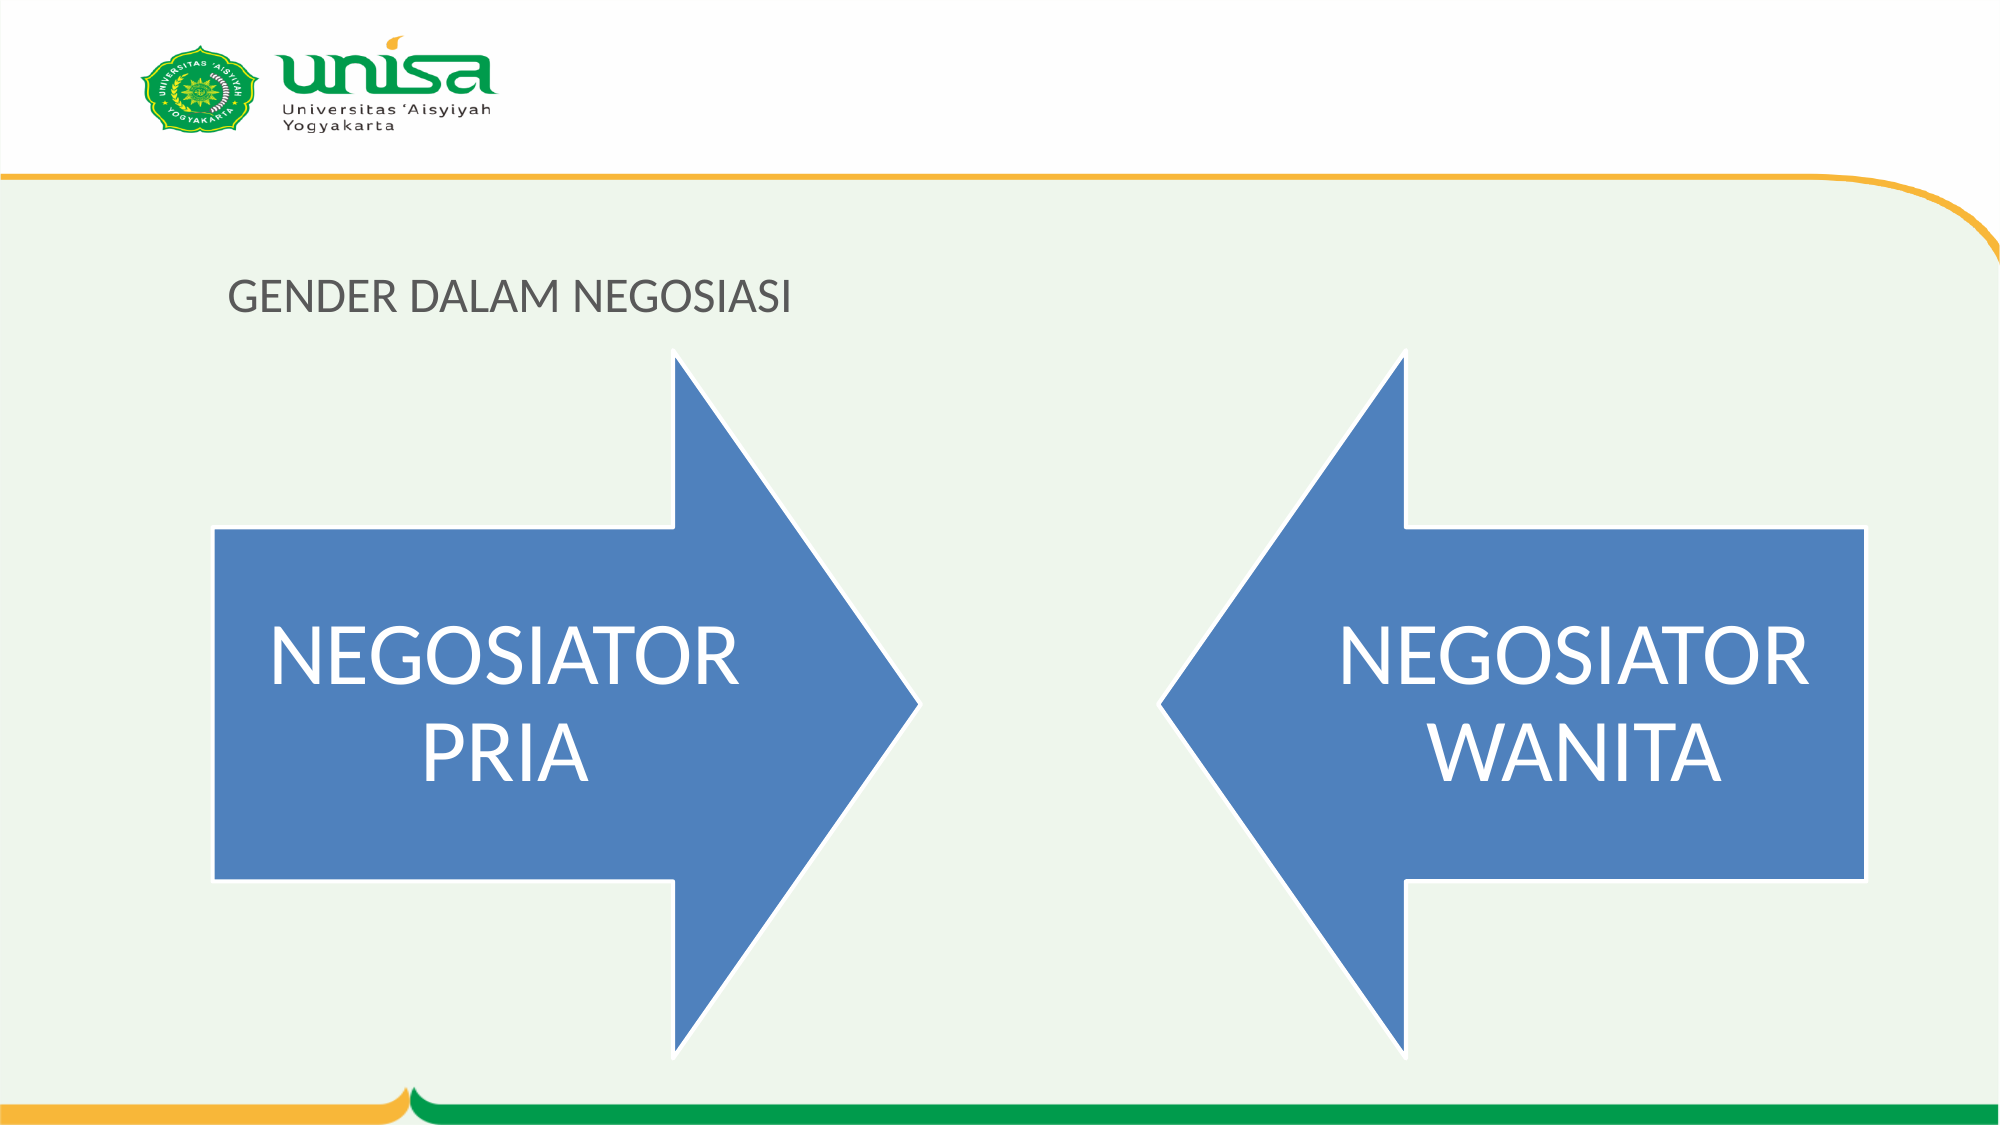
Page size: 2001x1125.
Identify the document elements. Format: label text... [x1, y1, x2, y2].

picture [0, 0, 2000, 1125]
title GENDER DALAM NEGOSIASI [212, 255, 1867, 327]
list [212, 349, 1867, 1059]
